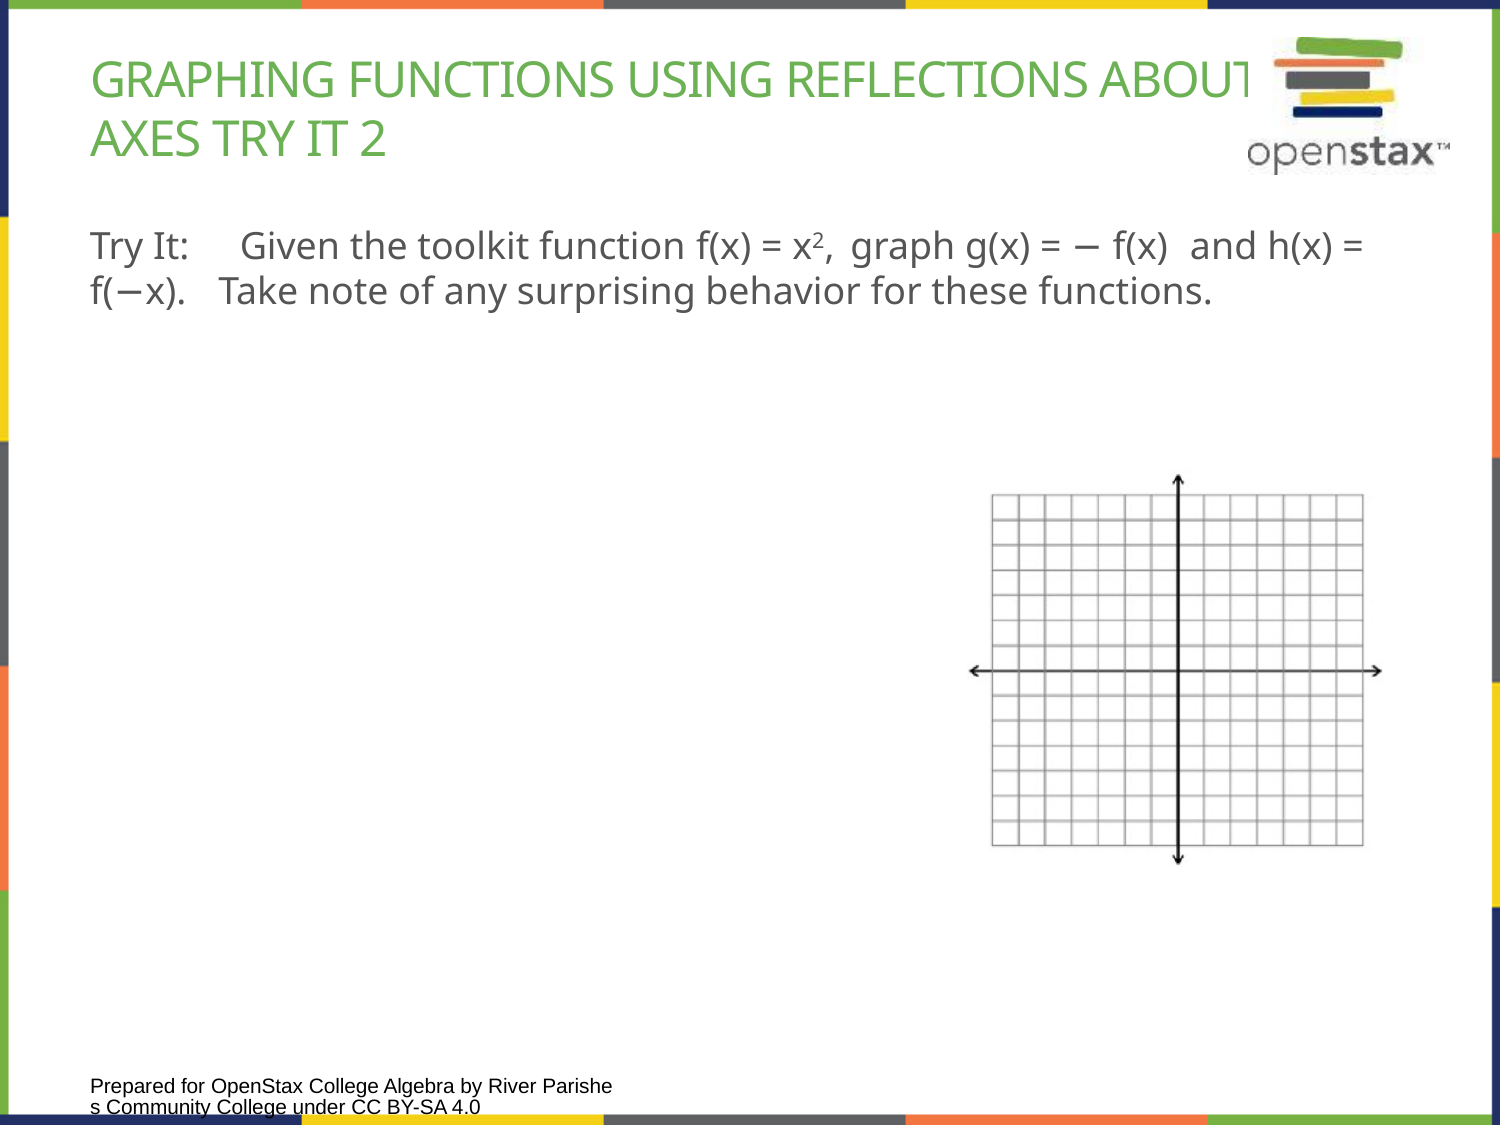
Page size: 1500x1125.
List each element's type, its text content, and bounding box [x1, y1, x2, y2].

footer Prepared for OpenStax College Algebra by River Parishes Community College under CC BY-SA 4.0 [75, 1065, 638, 1112]
title Graphing Functions Using Reflections about the Axes try it 2 [75, 39, 1247, 175]
picture [0, 0, 1500, 1125]
text_box Try It: Given the toolkit function f(x) = x2, graph g(x) = − f(x) and h(x) = f(−x). Take note of any surprising behavior for these functions. [75, 214, 1398, 320]
